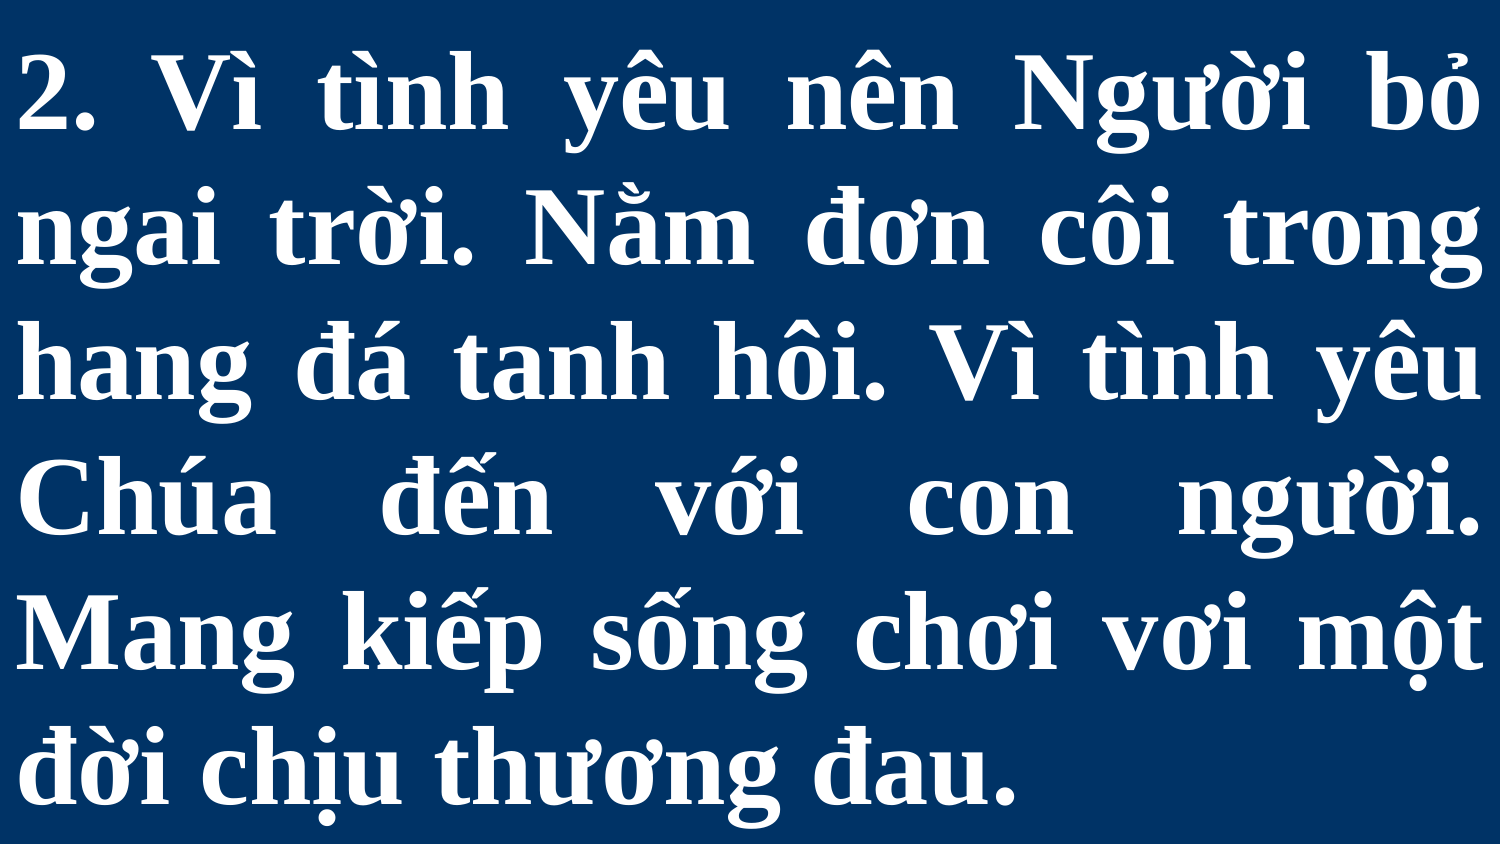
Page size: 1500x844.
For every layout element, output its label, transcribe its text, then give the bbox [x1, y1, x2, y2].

title 2. Vì tình yêu nên Người bỏ ngai trời. Nằm đơn côi trong hang đá tanh hôi. Vì tình yêu Chúa đến với con người. Mang kiếp sống chơi vơi một đời chịu thương đau. [0, 0, 1500, 844]
